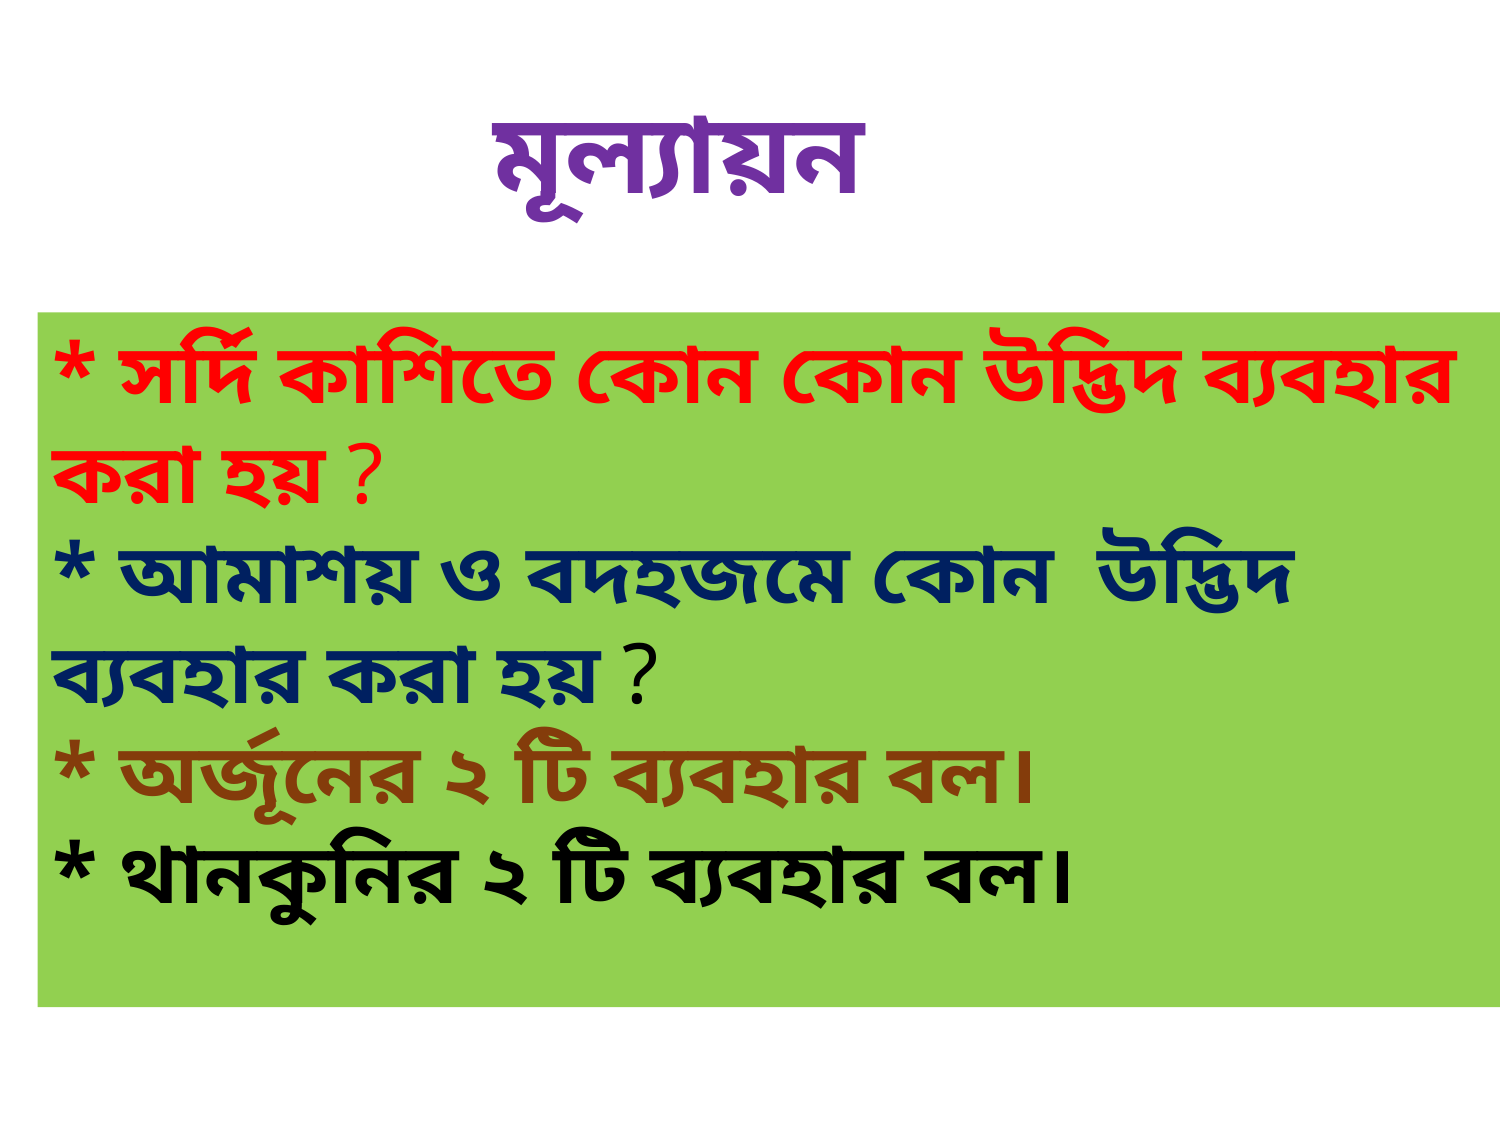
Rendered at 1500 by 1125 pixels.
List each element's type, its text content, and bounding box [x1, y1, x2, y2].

text_box মূল্যায়ন [0, 73, 1500, 224]
text_box * সর্দি কাশিতে কোন কোন উদ্ভিদ ব্যবহার করা হয় ? * আমাশয় ও বদহজমে কোন উদ্ভিদ ব্যবহার করা হয় ? * অর্জূনের ২ টি ব্যবহার বল। * থানকুনির ২ টি ব্যবহার বল। [37, 312, 1500, 1008]
